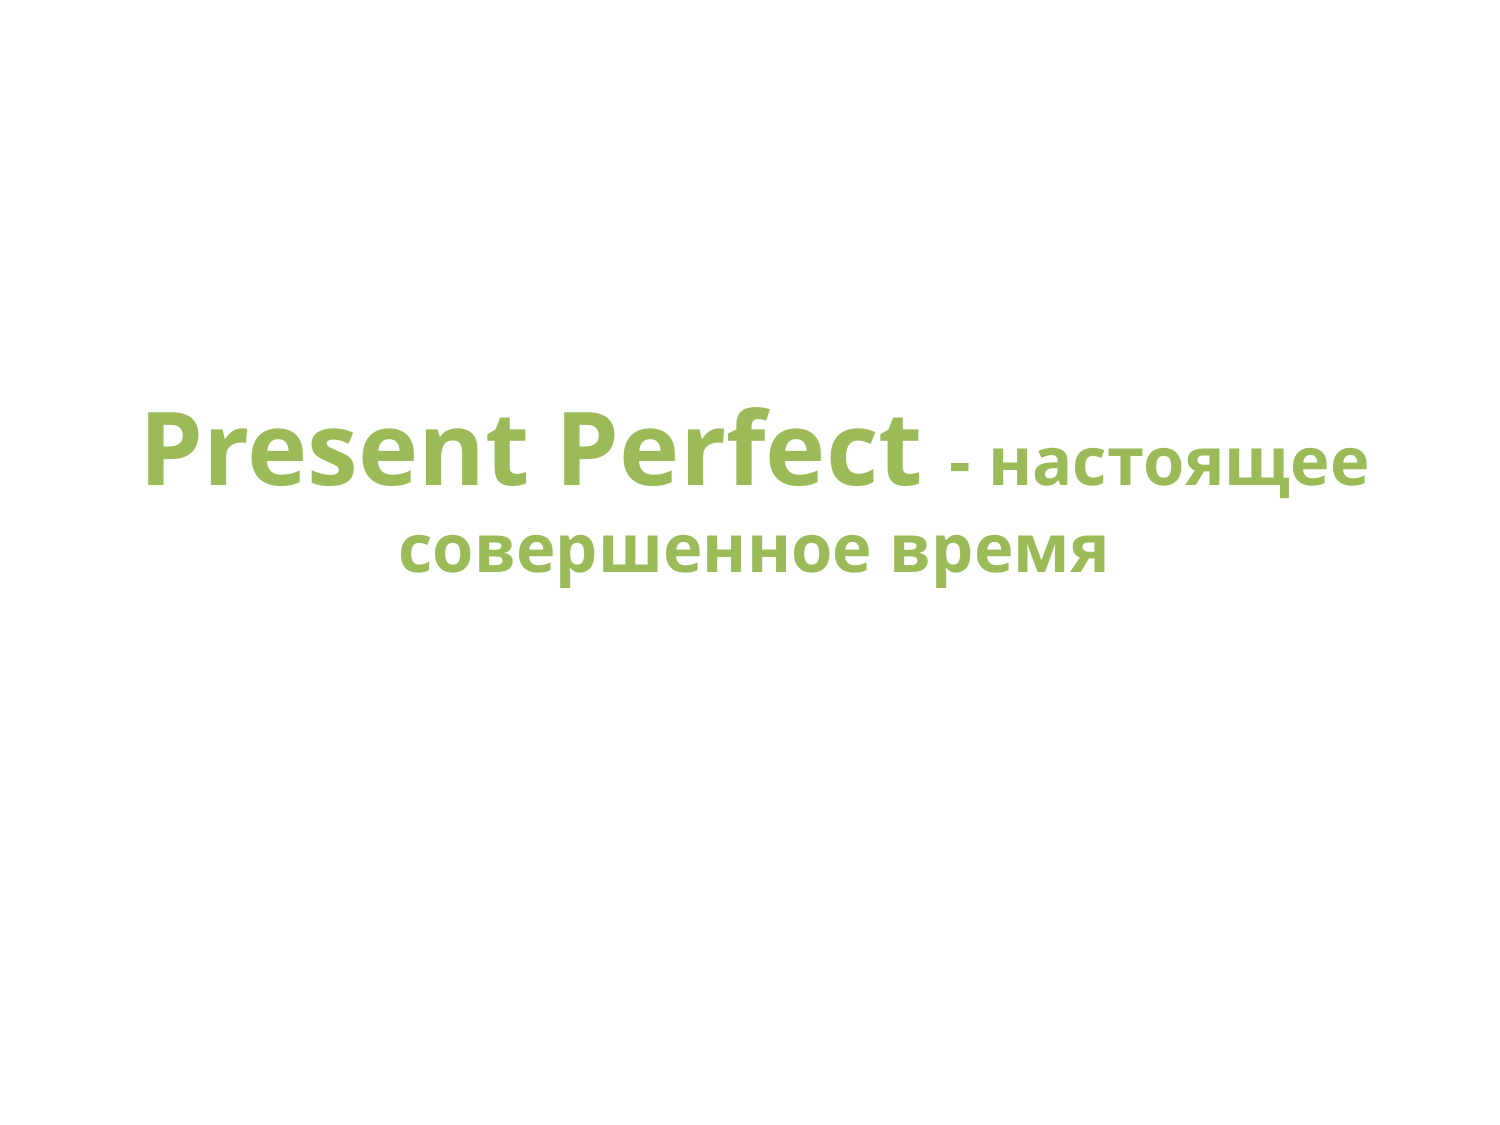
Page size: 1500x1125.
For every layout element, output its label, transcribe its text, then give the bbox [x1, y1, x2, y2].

title Present Perfect - настоящее совершенное время [117, 375, 1393, 676]
